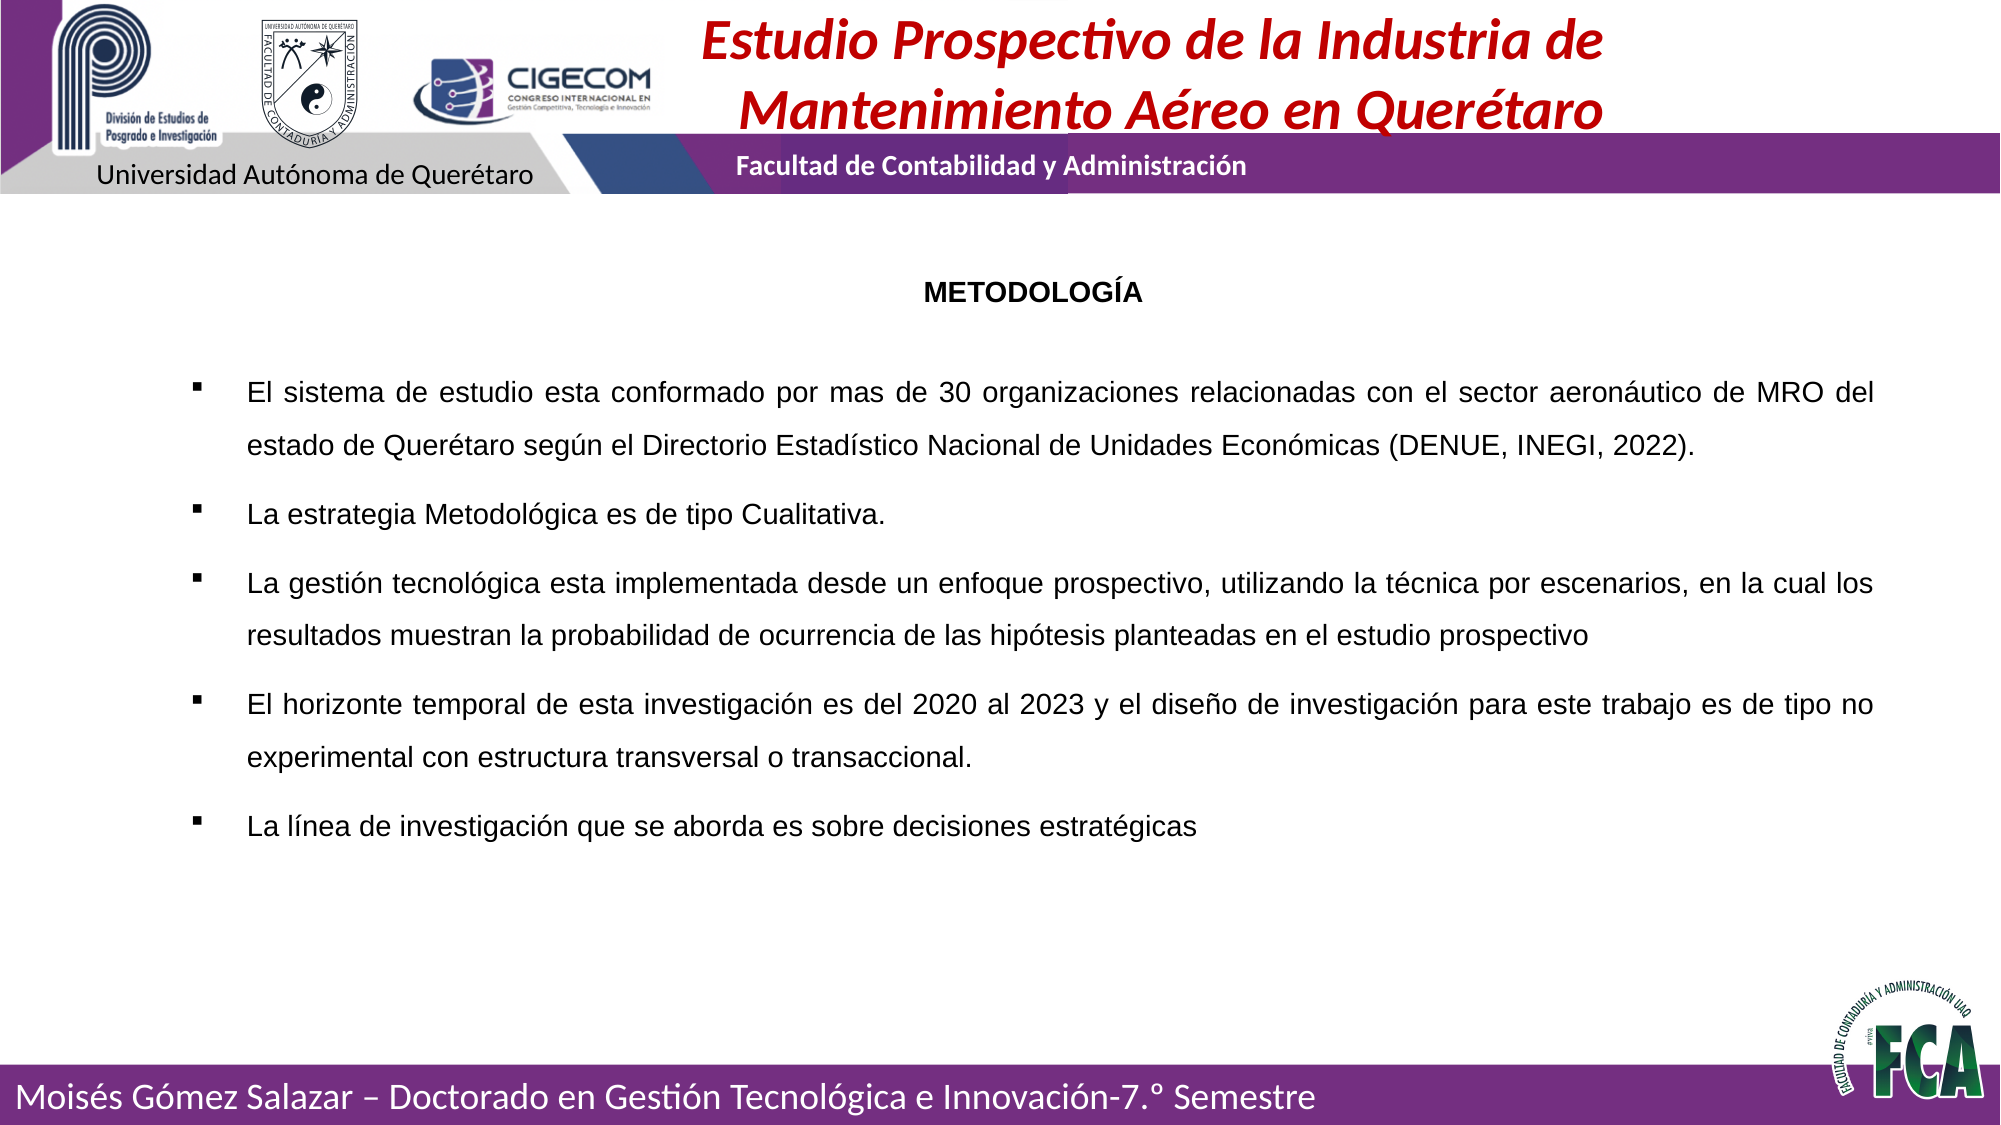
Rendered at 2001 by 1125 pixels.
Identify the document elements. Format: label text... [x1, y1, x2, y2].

text_box El sistema de estudio esta conformado por mas de 30 organizaciones relacionadas con el sector aeronáutico de MRO del estado de Querétaro según el Directorio Estadístico Nacional de Unidades Económicas (DENUE, INEGI, 2022). La estrategia Metodológica es de tipo Cualitativa. La gestión tecnológica esta implementada desde un enfoque prospectivo, utilizando la técnica por escenarios, en la cual los resultados muestran la probabilidad de ocurrencia de las hipótesis planteadas en el estudio prospectivo El horizonte temporal de esta investigación es del 2020 al 2023 y el diseño de investigación para este trabajo es de tipo no experimental con estructura transversal o transaccional. La línea de investigación que se aborda es sobre decisiones estratégicas [175, 348, 1892, 850]
picture [1798, 954, 2000, 1123]
picture [258, 16, 361, 152]
text_box Universidad Autónoma de Querétaro [81, 194, 550, 198]
text_box Moisés Gómez Salazar – Doctorado en Gestión Tecnológica e Innovación-7.º Semestre [0, 1064, 2000, 1125]
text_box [0, 0, 2000, 194]
text_box METODOLOGÍA [908, 265, 1159, 316]
